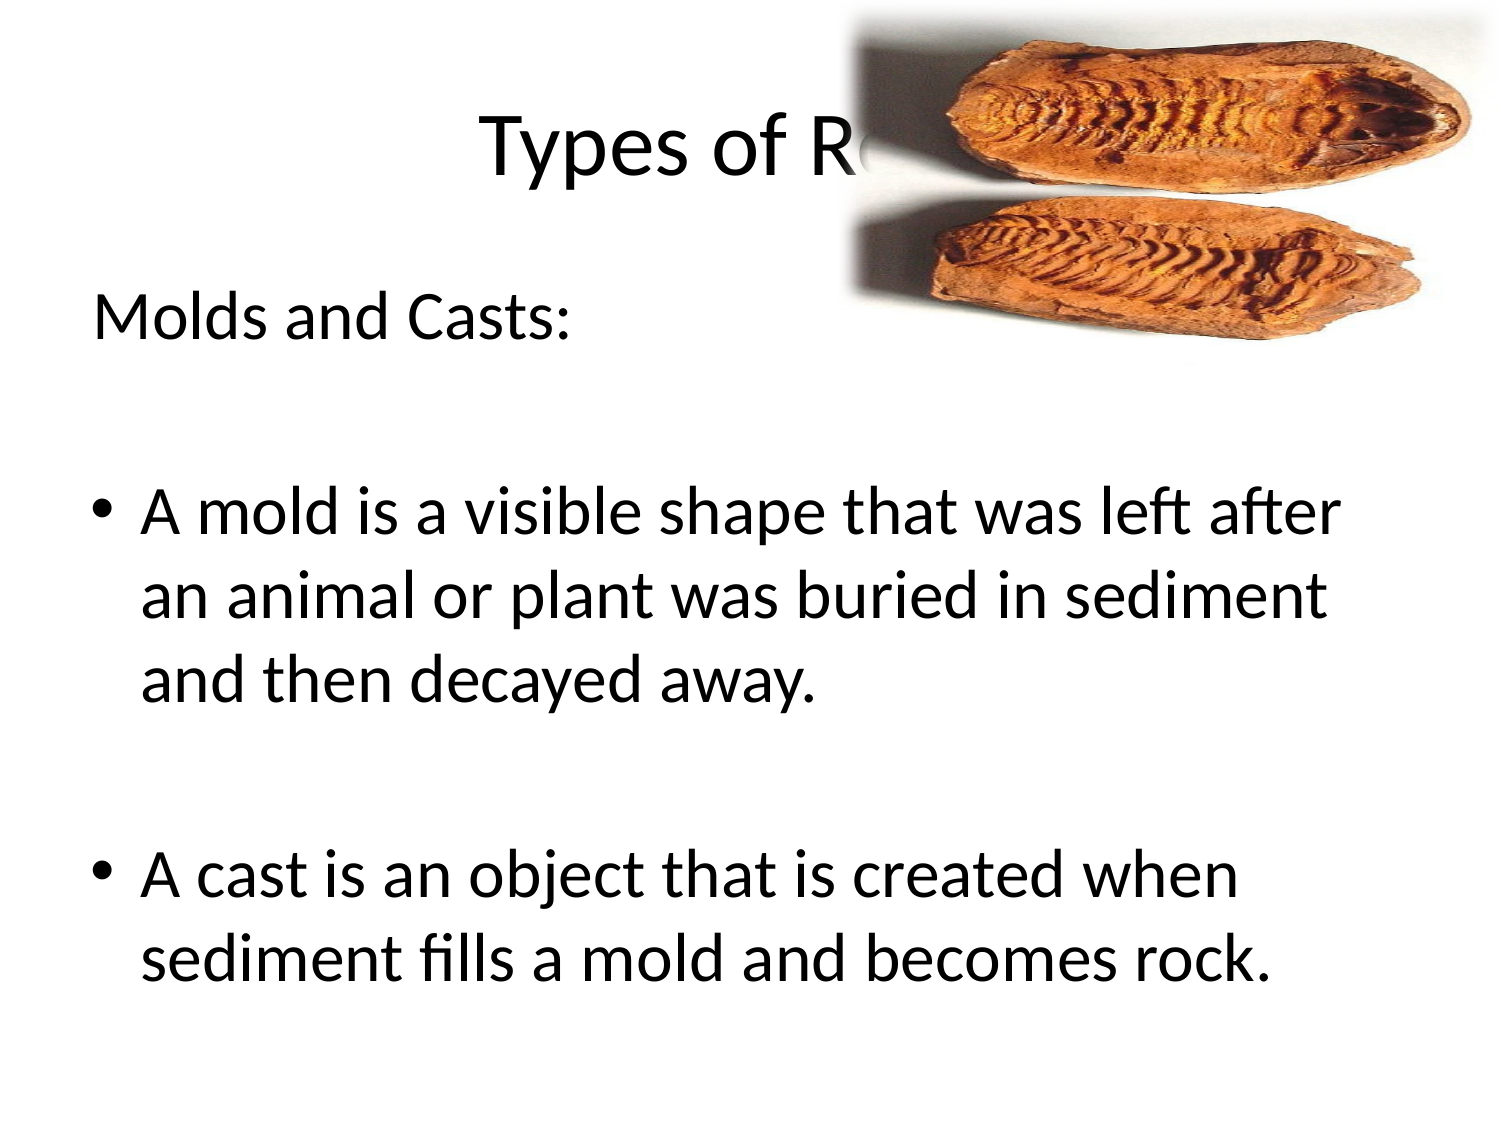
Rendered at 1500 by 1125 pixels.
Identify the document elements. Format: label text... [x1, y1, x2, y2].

list Molds and Casts: A mold is a visible shape that was left after an animal or plant was buried in sediment and then decayed away. A cast is an object that is created when sediment fills a mold and becomes rock. [75, 262, 1425, 1005]
title Types of Rocks [75, 45, 841, 233]
picture [866, 0, 1472, 519]
